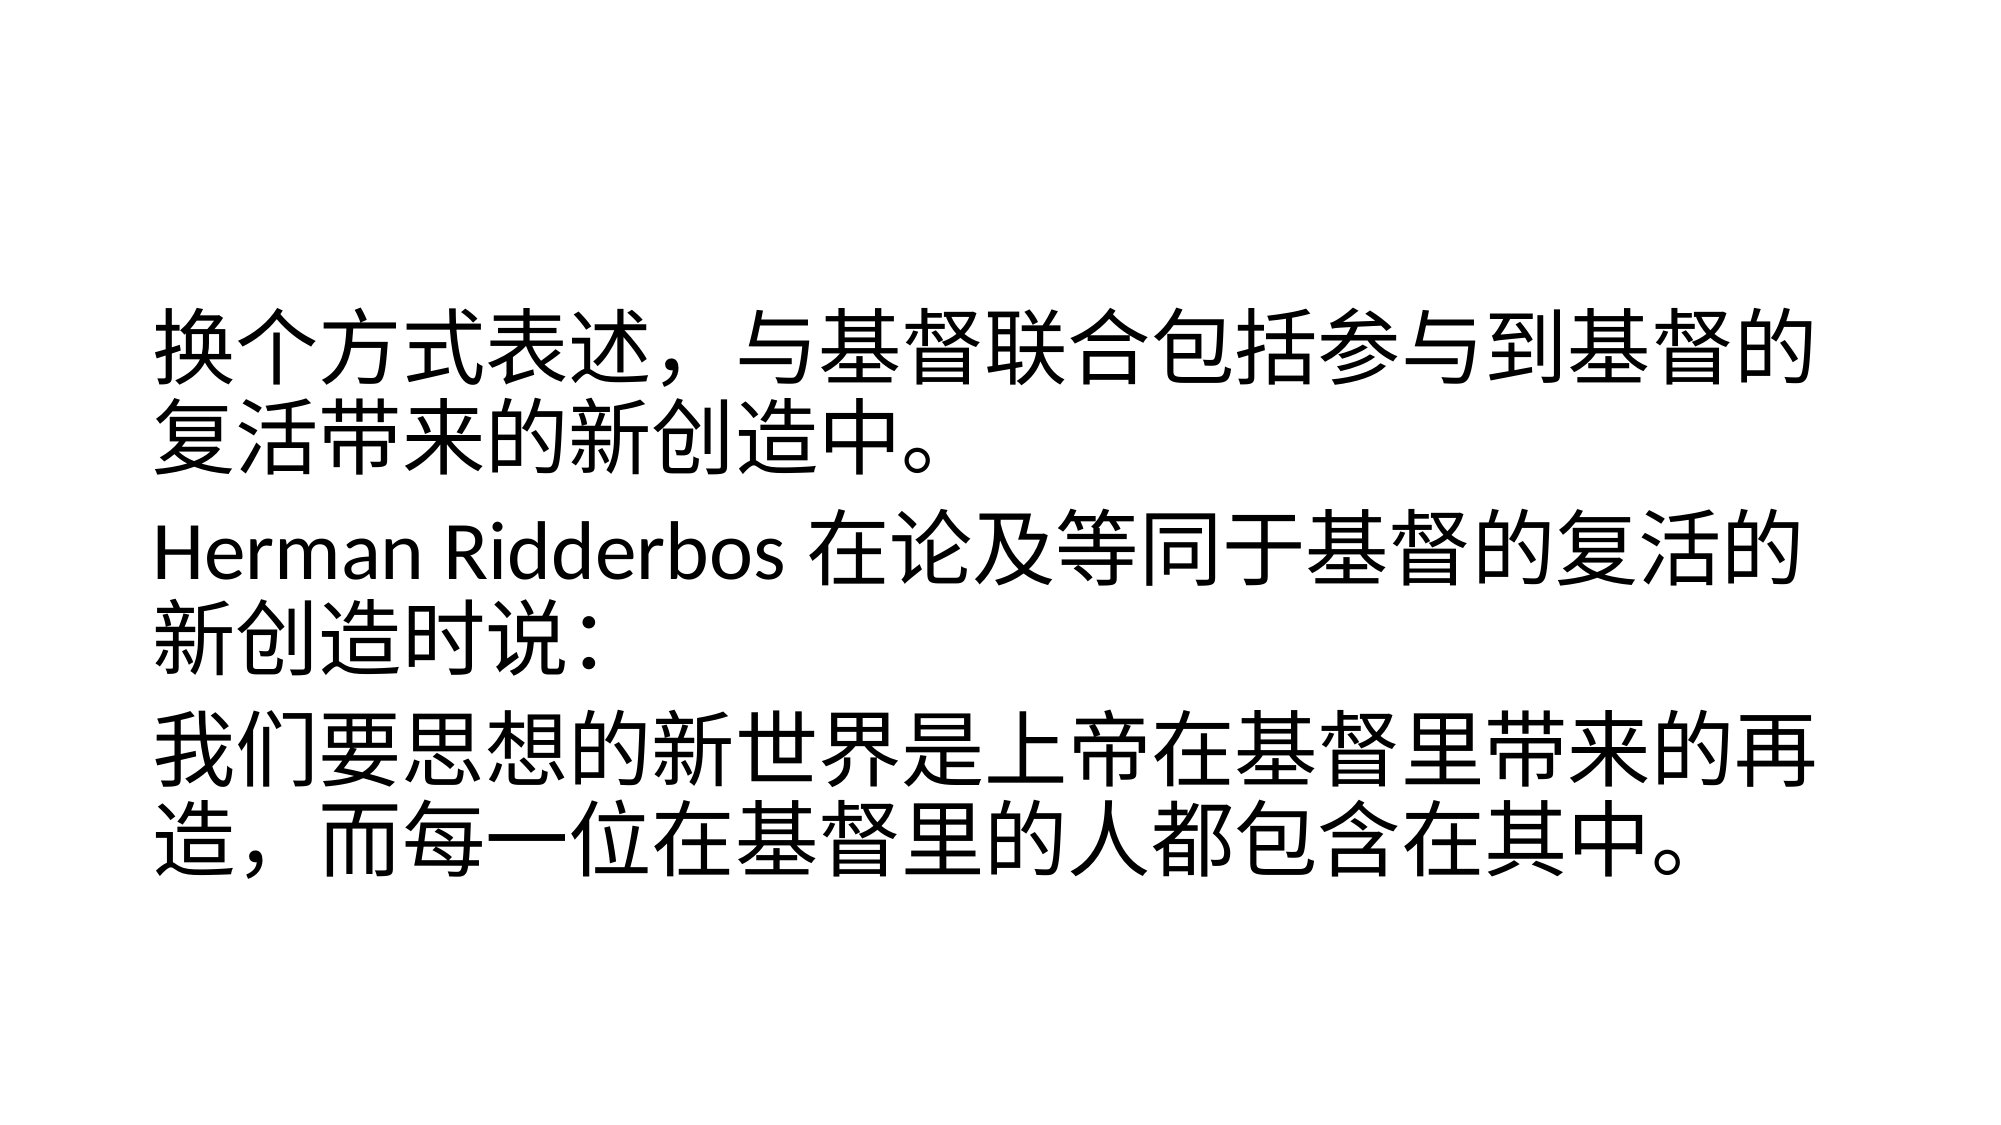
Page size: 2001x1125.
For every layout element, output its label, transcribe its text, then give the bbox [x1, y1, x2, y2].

list 换个方式表述，与基督联合包括参与到基督的复活带来的新创造中。 Herman Ridderbos在论及等同于基督的复活的新创造时说： 我们要思想的新世界是上帝在基督里带来的再造，而每一位在基督里的人都包含在其中。 [137, 299, 1863, 1014]
